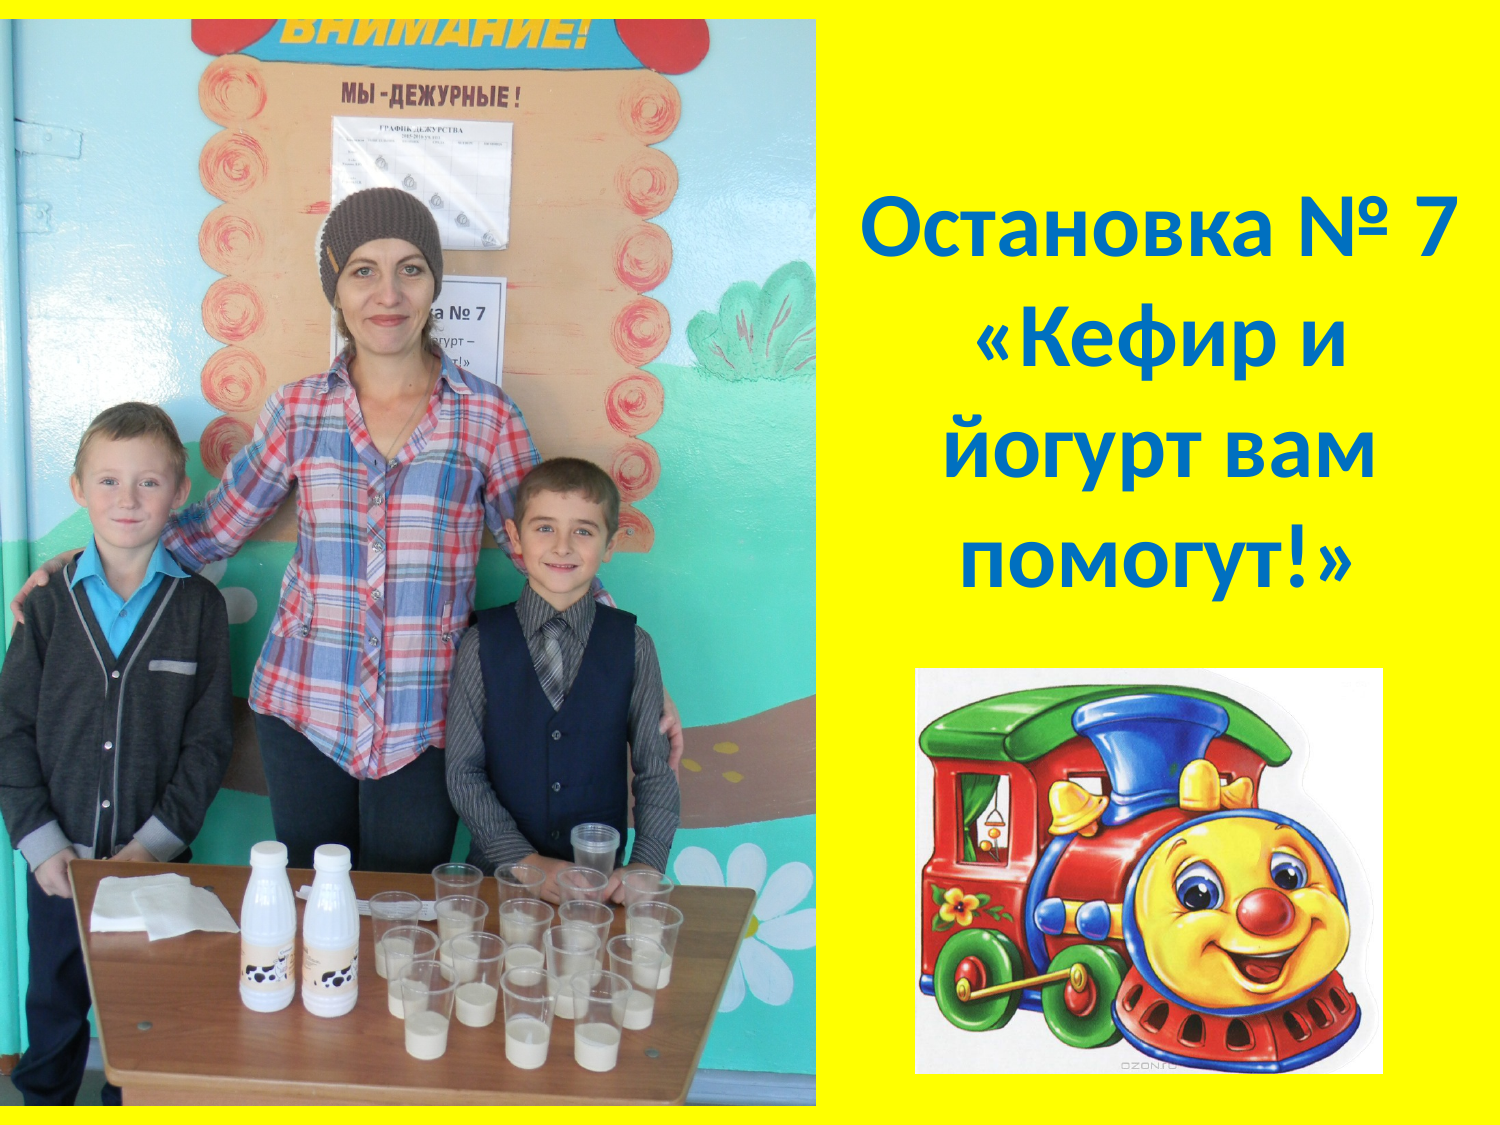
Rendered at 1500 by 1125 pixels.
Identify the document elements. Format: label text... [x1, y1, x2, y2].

title Остановка № 7 «Кефир и йогурт вам помогут!» [820, 125, 1500, 646]
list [0, 18, 816, 1107]
picture [915, 668, 1384, 1075]
